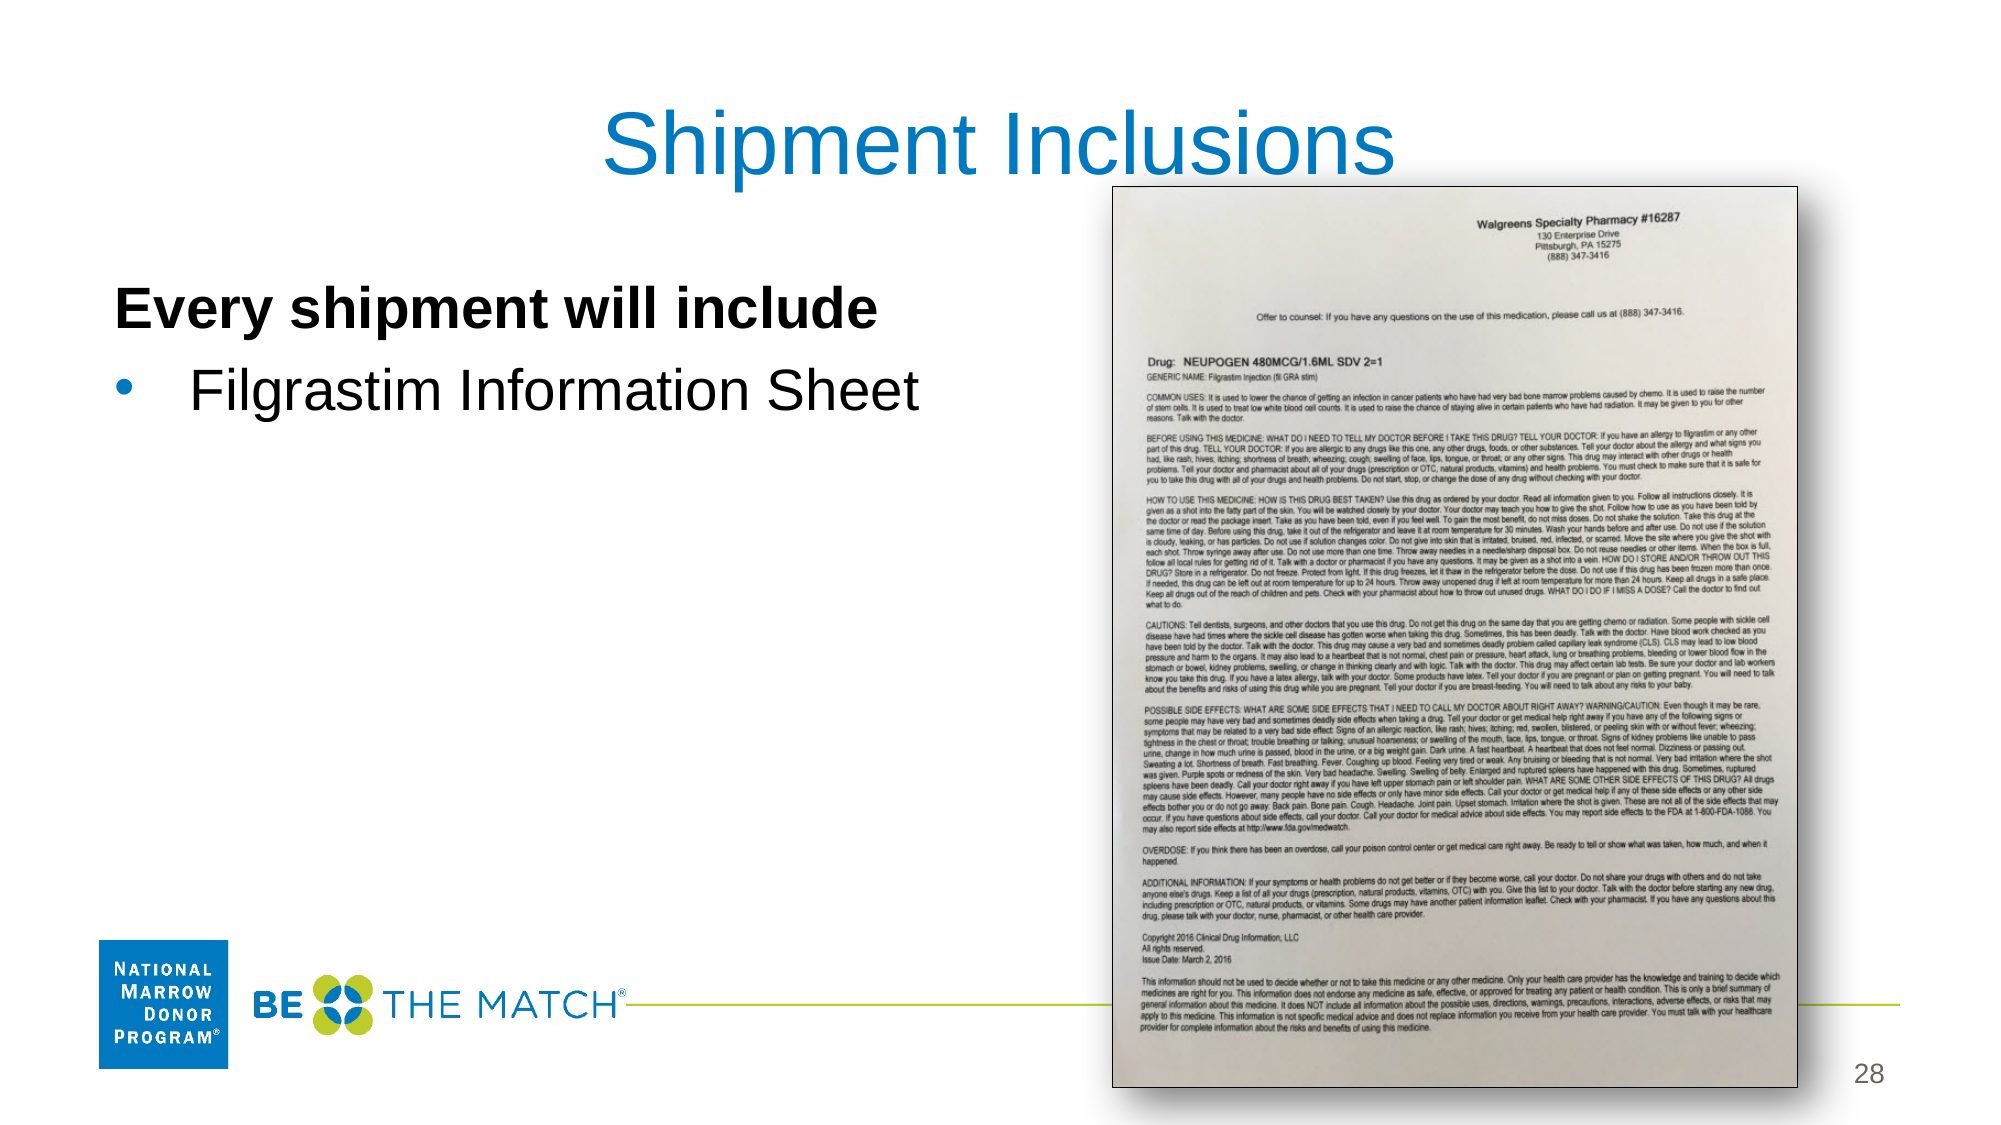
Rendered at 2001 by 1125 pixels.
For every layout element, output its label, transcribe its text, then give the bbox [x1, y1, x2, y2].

title Shipment Inclusions [99, 45, 1900, 233]
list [1112, 185, 1798, 1088]
list Every shipment will include Filgrastim Information Sheet [99, 262, 984, 907]
picture [88, 938, 626, 1074]
slide_number 28 [1433, 1042, 1900, 1103]
